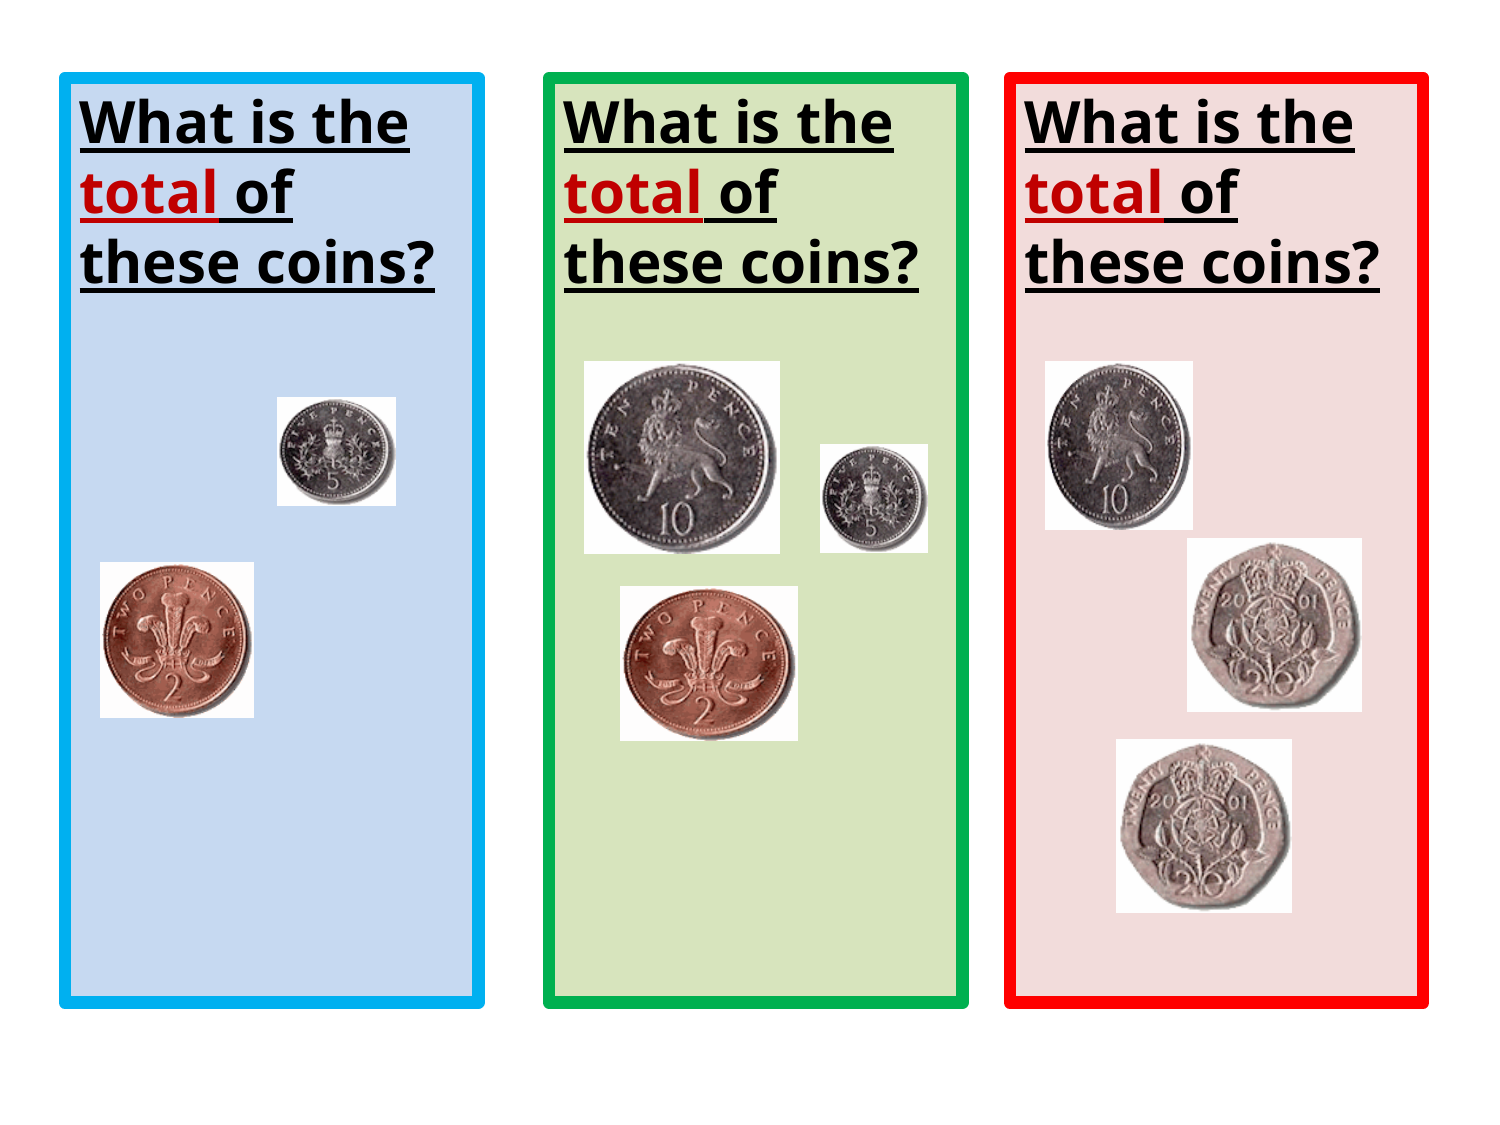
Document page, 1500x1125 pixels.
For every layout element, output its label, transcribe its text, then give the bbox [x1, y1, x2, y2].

picture [277, 396, 396, 506]
picture [820, 444, 928, 553]
picture [584, 361, 780, 554]
picture [1115, 739, 1292, 913]
picture [619, 585, 798, 742]
text_box What is the total of these coins? [64, 78, 479, 1003]
text_box What is the total of these coins? [549, 78, 963, 1003]
text_box What is the total of these coins? [1009, 78, 1424, 1003]
picture [100, 562, 255, 718]
picture [1186, 538, 1363, 712]
picture [1045, 361, 1194, 530]
